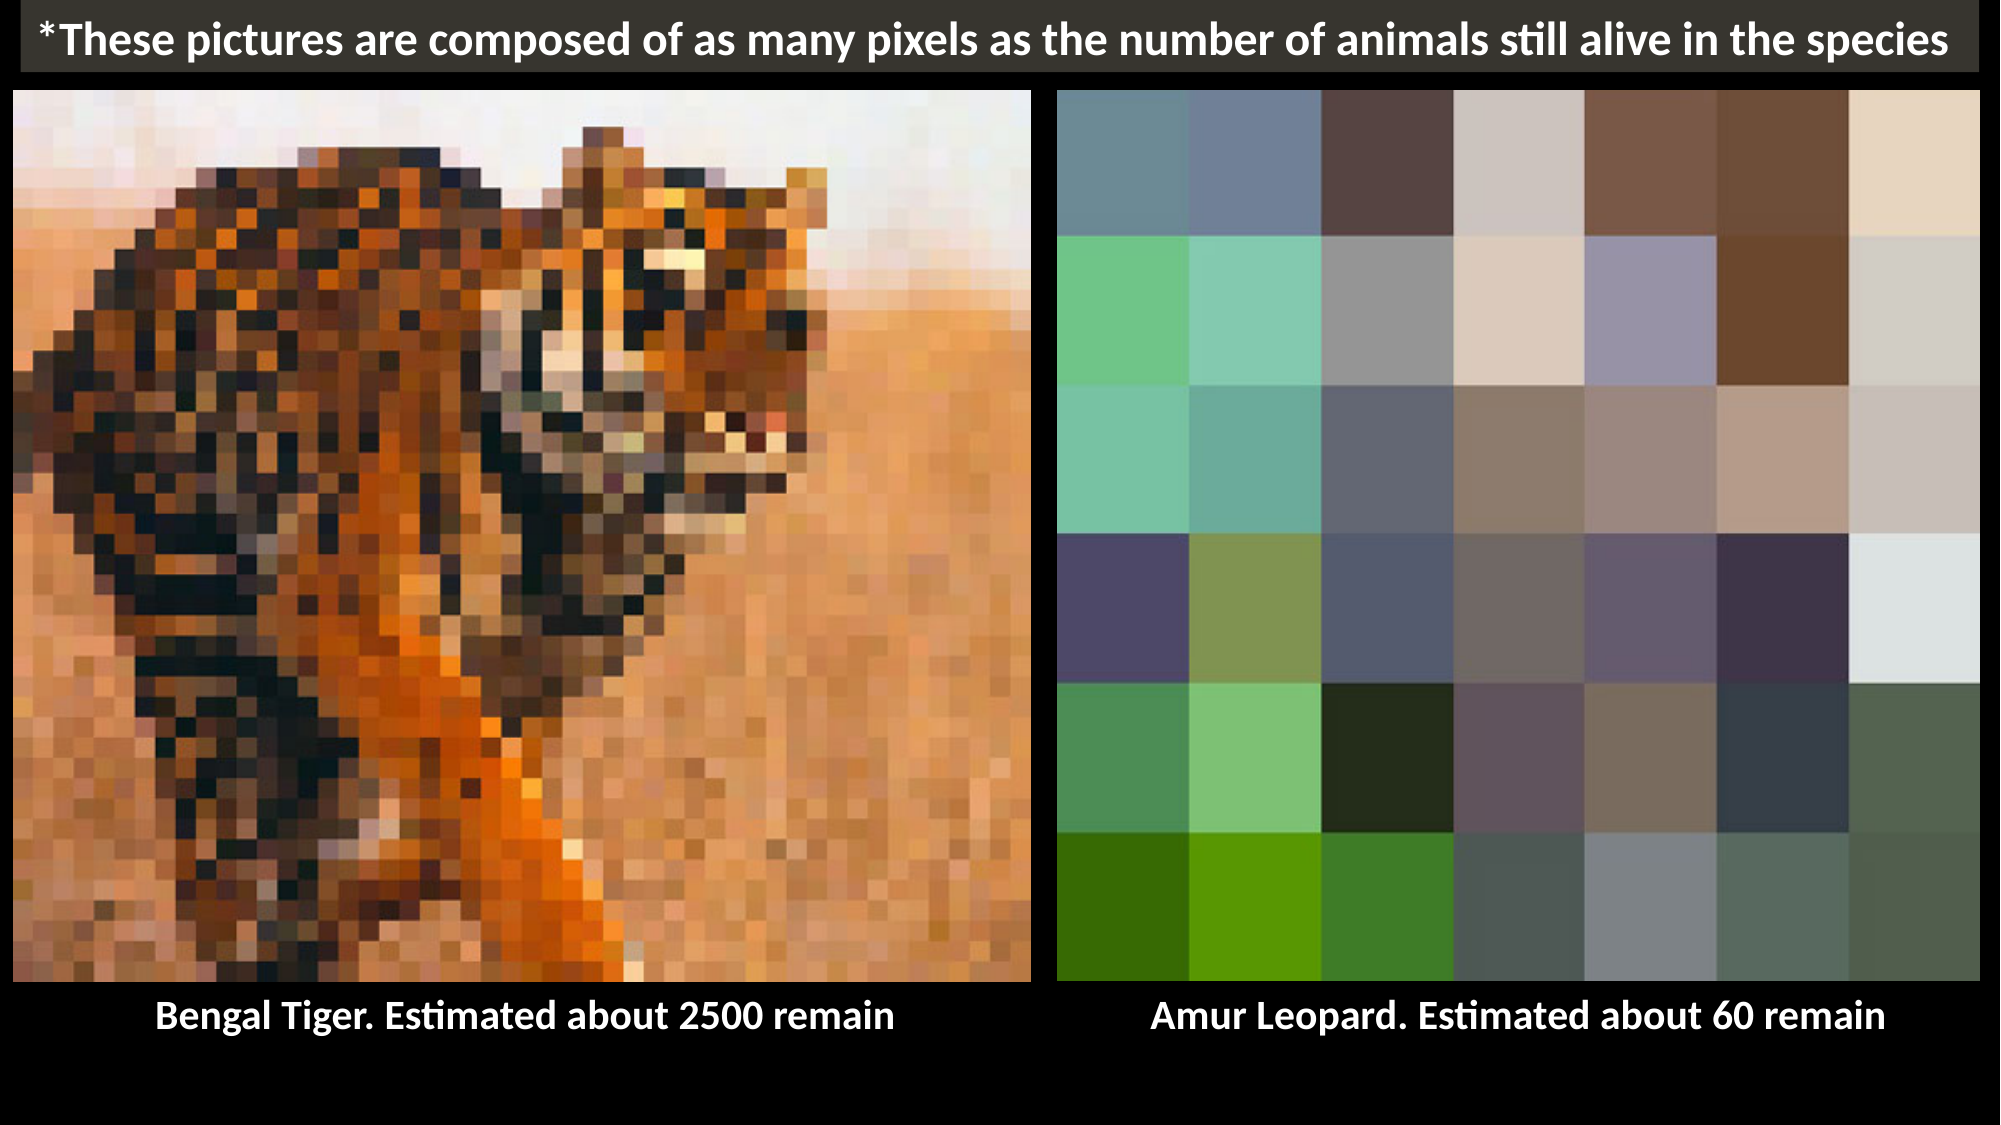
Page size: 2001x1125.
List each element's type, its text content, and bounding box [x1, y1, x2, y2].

text_box Amur Leopard. Estimated about 60 remain [1057, 981, 1980, 1046]
text_box *These pictures are composed of as many pixels as the number of animals still alive in the species [20, 0, 1980, 73]
text_box Bengal Tiger. Estimated about 2500 remain [20, 982, 1031, 1046]
picture [1057, 90, 1980, 981]
picture [13, 90, 1031, 982]
